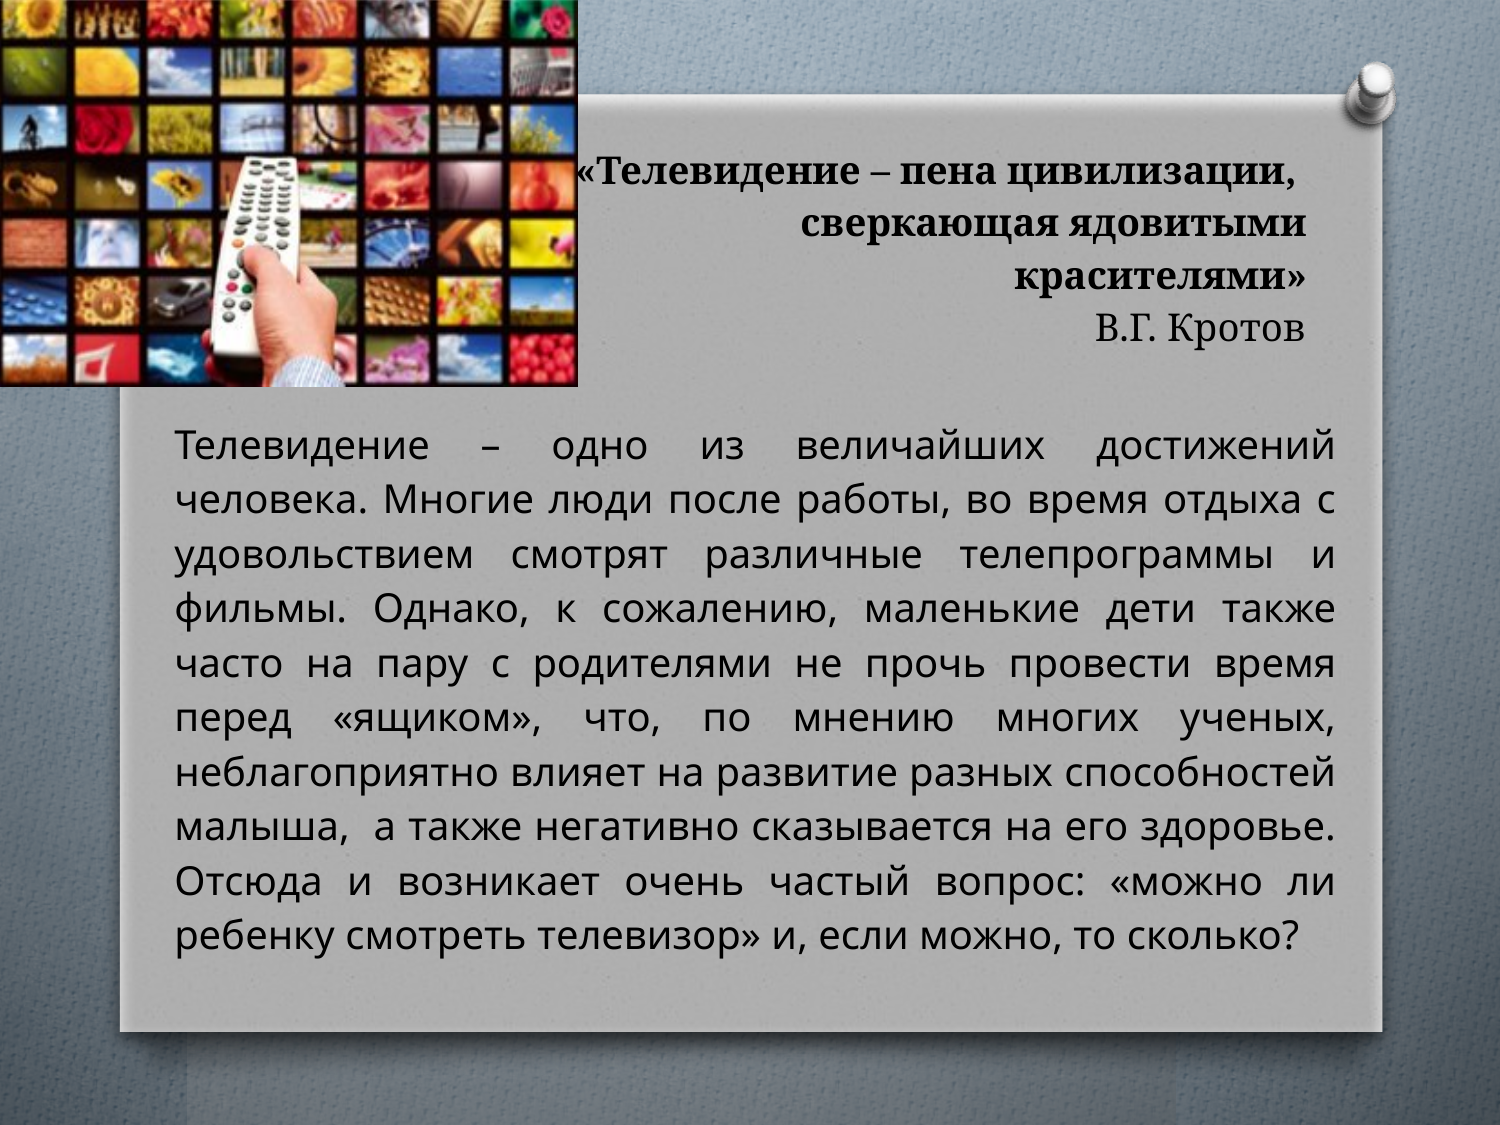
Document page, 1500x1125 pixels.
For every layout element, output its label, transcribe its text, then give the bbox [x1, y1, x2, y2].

picture [1317, 35, 1439, 156]
picture [0, 0, 579, 387]
list Телевидение – одно из величайших достижений человека. Многие люди после работы, во время отдыха с удовольствием смотрят различные телепрограммы и фильмы. Однако, к сожалению, маленькие дети также часто на пару с родителями не прочь провести время перед «ящиком», что, по мнению многих ученых, неблагоприятно влияет на развитие разных способностей малыша, а также негативно сказывается на его здоровье. Отсюда и возникает очень частый вопрос: «можно ли ребенку смотреть телевизор» и, если можно, то сколько? [159, 408, 1353, 1012]
title «Телевидение – пена цивилизации, сверкающая ядовитыми красителями» В.Г. Кротов [579, 134, 1323, 362]
